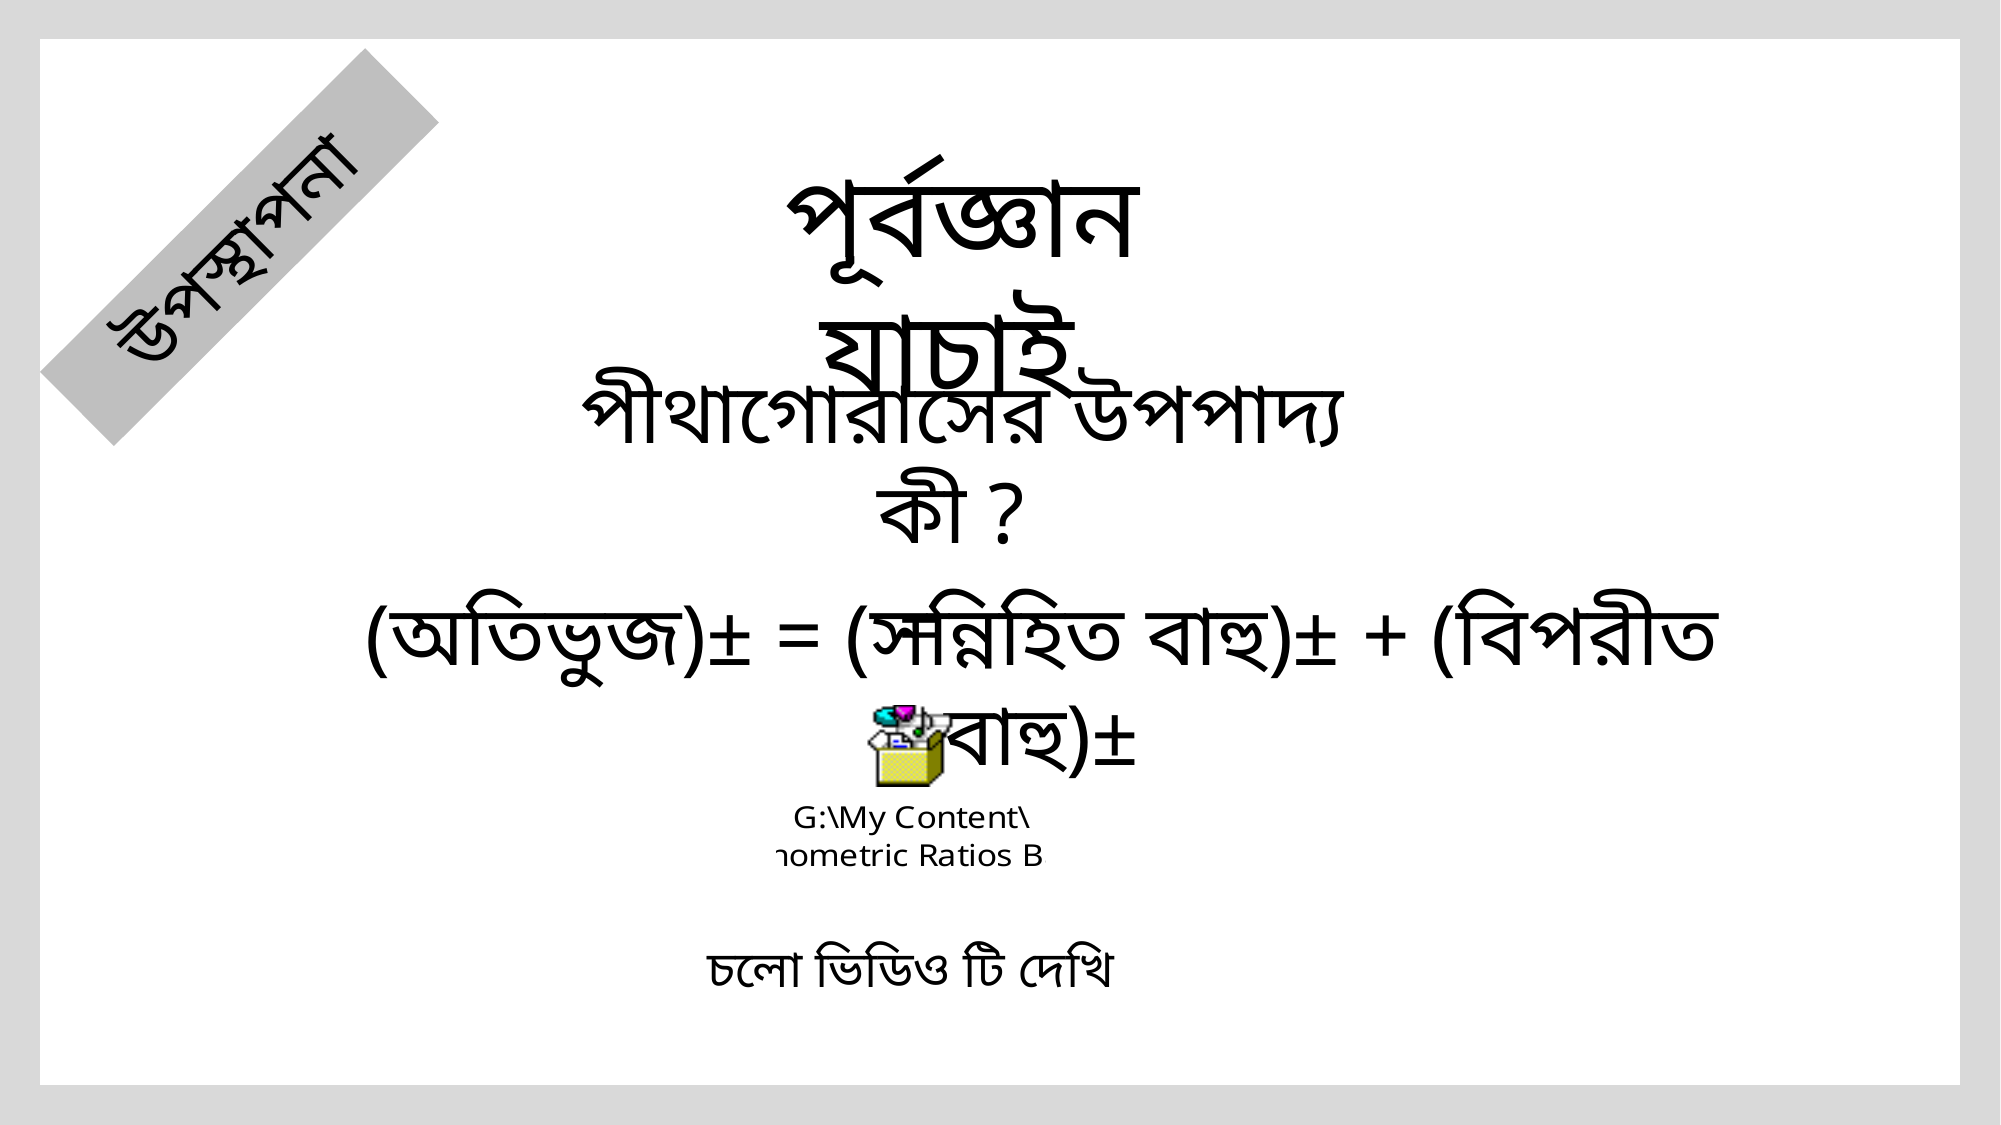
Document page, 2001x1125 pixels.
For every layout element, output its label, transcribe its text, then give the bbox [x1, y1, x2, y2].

text_box পূর্বজ্ঞান যাচাই [682, 137, 1243, 352]
text_box উপস্থাপনা [40, 48, 439, 447]
text_box চলো ভিডিও টি দেখি [630, 929, 1191, 1005]
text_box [776, 705, 1046, 910]
text_box (অতিভুজ)± = (সন্নিহিত বাহু)± + (বিপরীত বাহু)± [316, 574, 1768, 790]
text_box পীথাগোরাসের উপপাদ্য কী ? [558, 352, 1367, 568]
